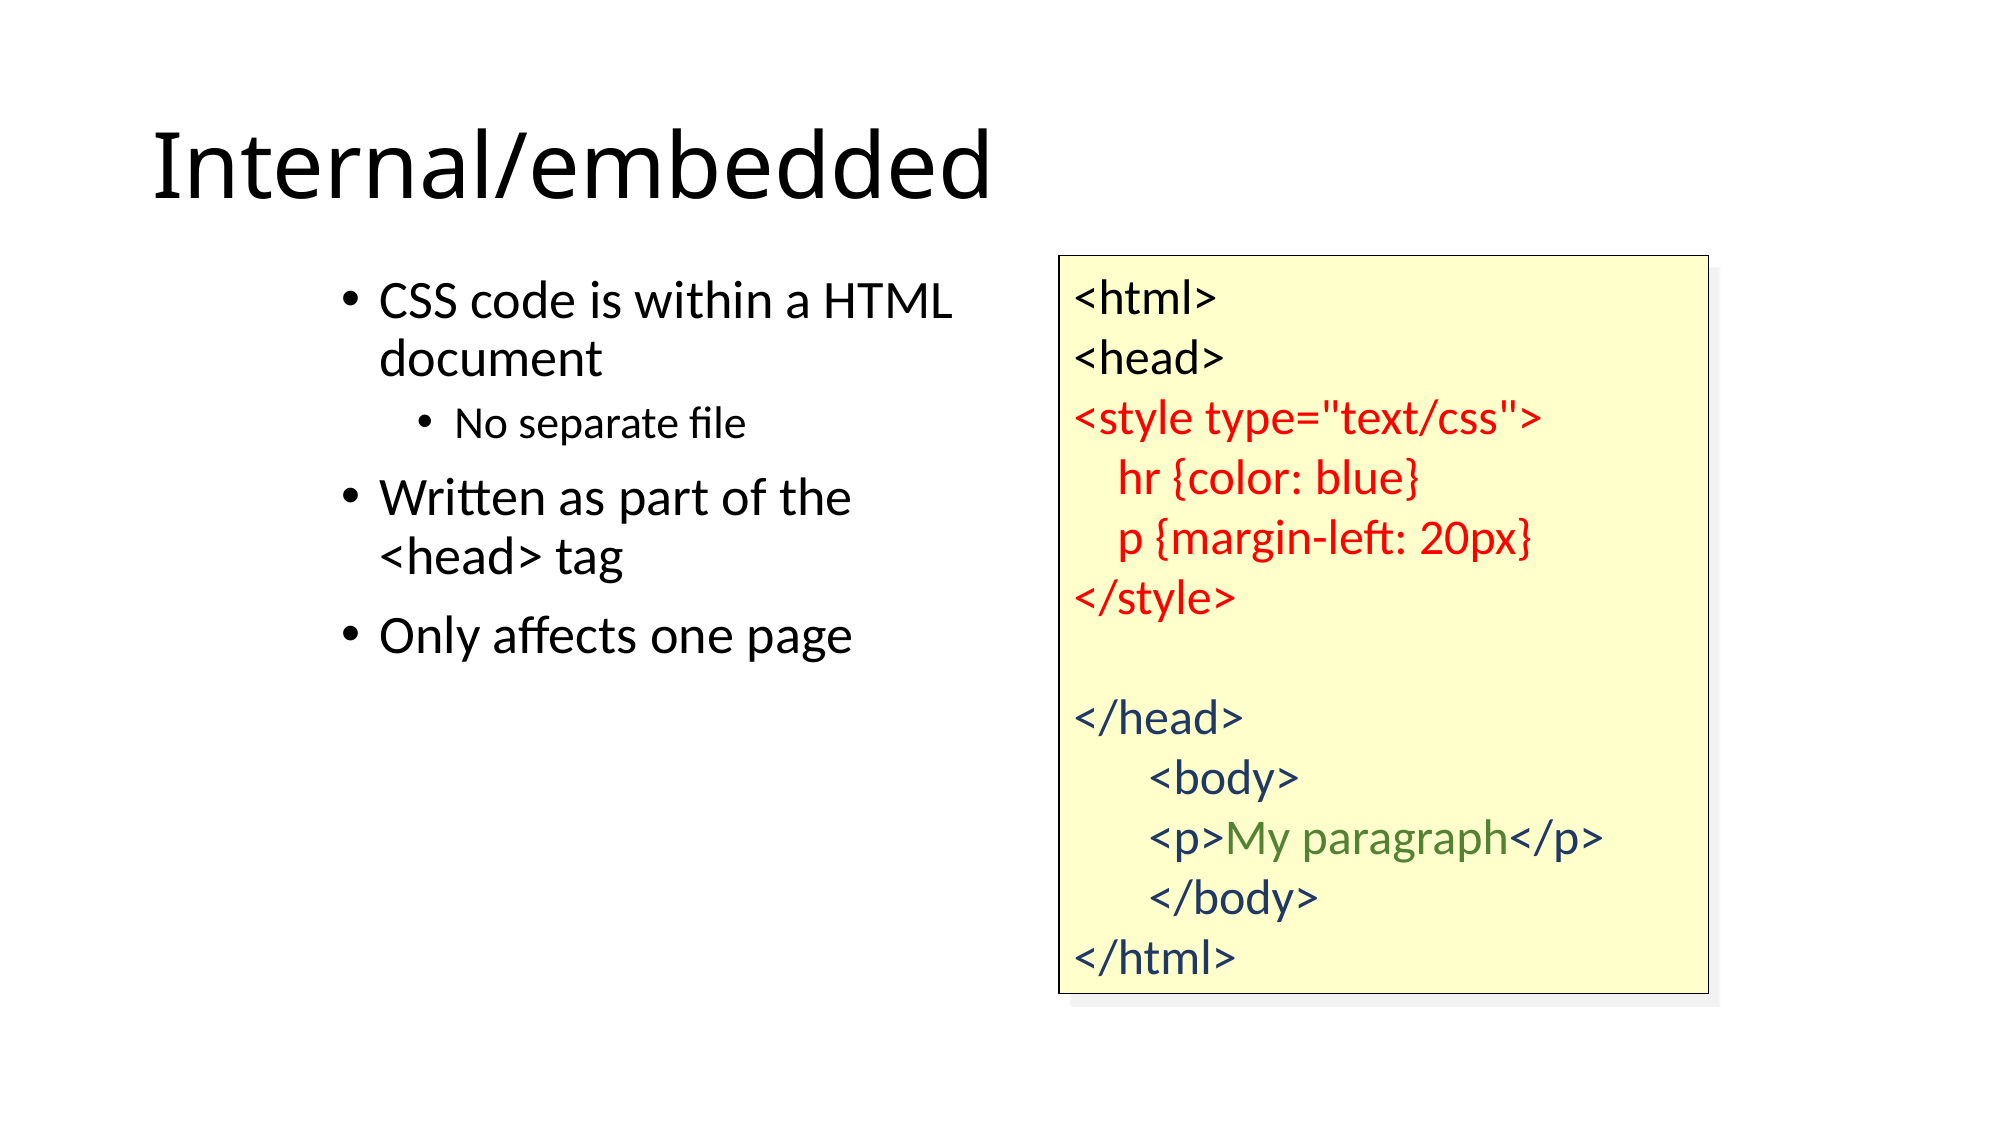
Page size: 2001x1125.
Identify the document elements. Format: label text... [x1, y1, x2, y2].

list CSS code is within a HTML document No separate file Written as part of the <head> tag Only affects one page [326, 278, 1012, 988]
title Internal/embedded [137, 59, 1863, 278]
text_box <html> <head> <style type="text/css"> hr {color: blue} p {margin-left: 20px} </style> </head> <body> <p>My paragraph</p> </body> </html> [1059, 255, 1709, 994]
